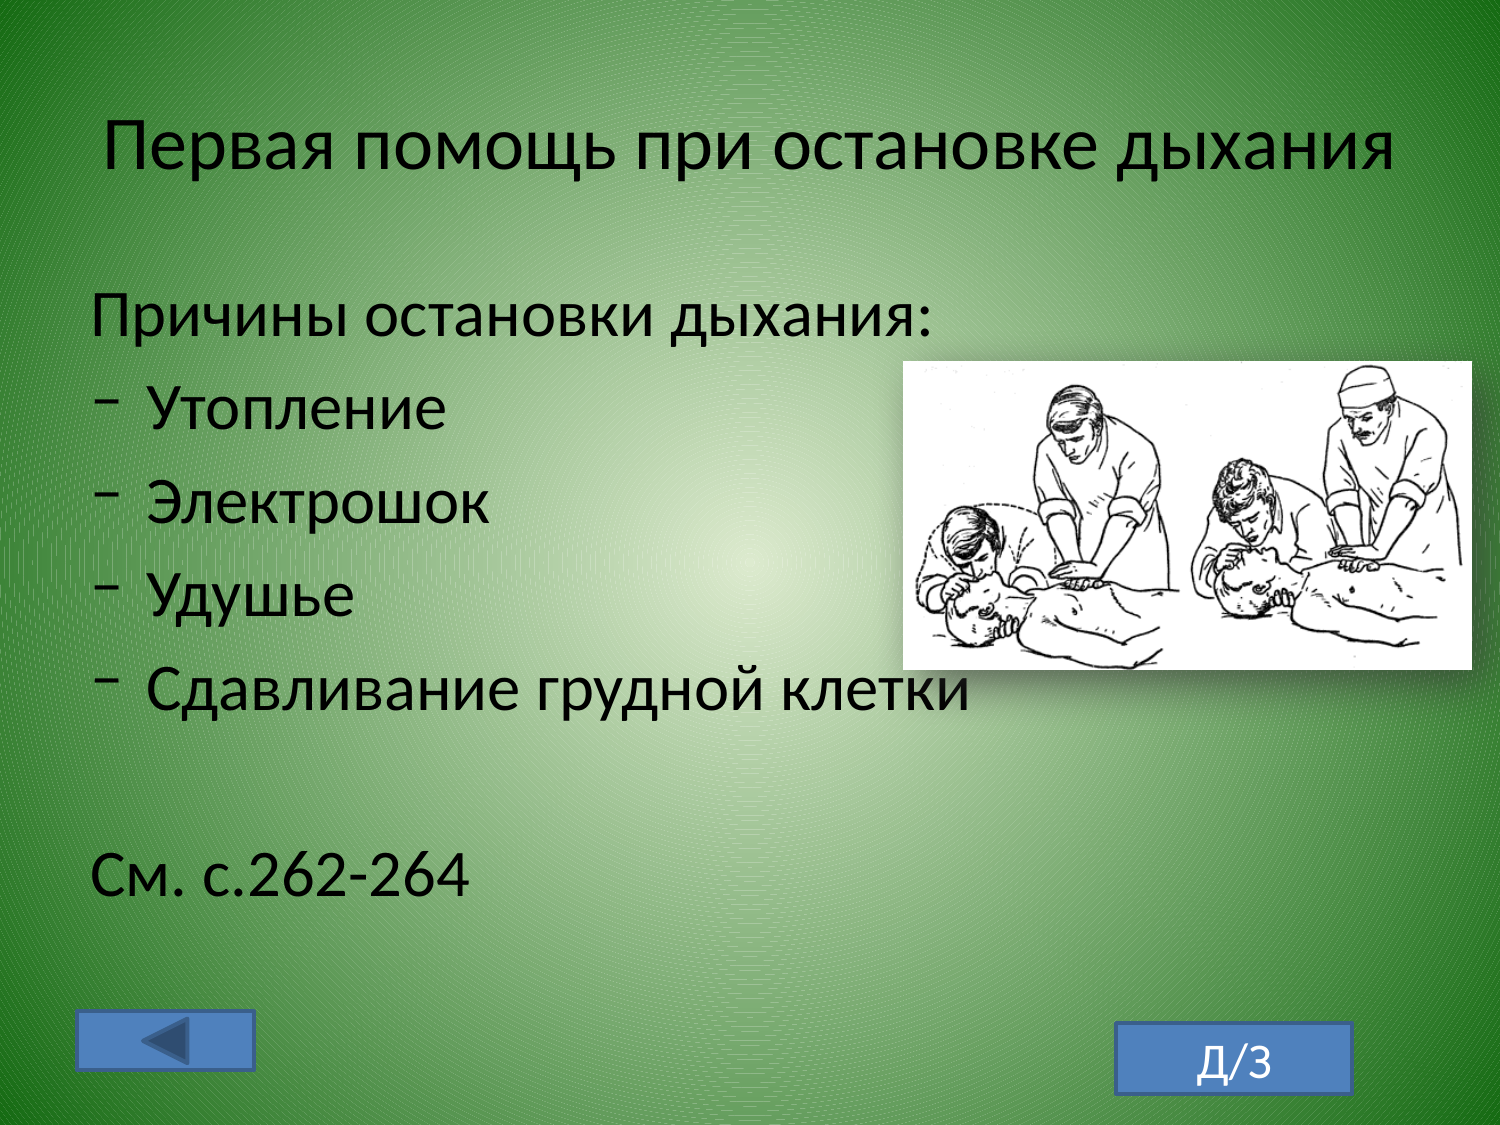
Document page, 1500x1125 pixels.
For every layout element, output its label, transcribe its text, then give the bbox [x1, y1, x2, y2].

list Причины остановки дыхания: Утопление Электрошок Удушье Сдавливание грудной клетки См. с.262-264 [75, 262, 1425, 1005]
text_box Д/З [1114, 1021, 1354, 1096]
text_box [75, 1009, 256, 1072]
picture [903, 361, 1472, 670]
title Первая помощь при остановке дыхания [75, 45, 1425, 233]
